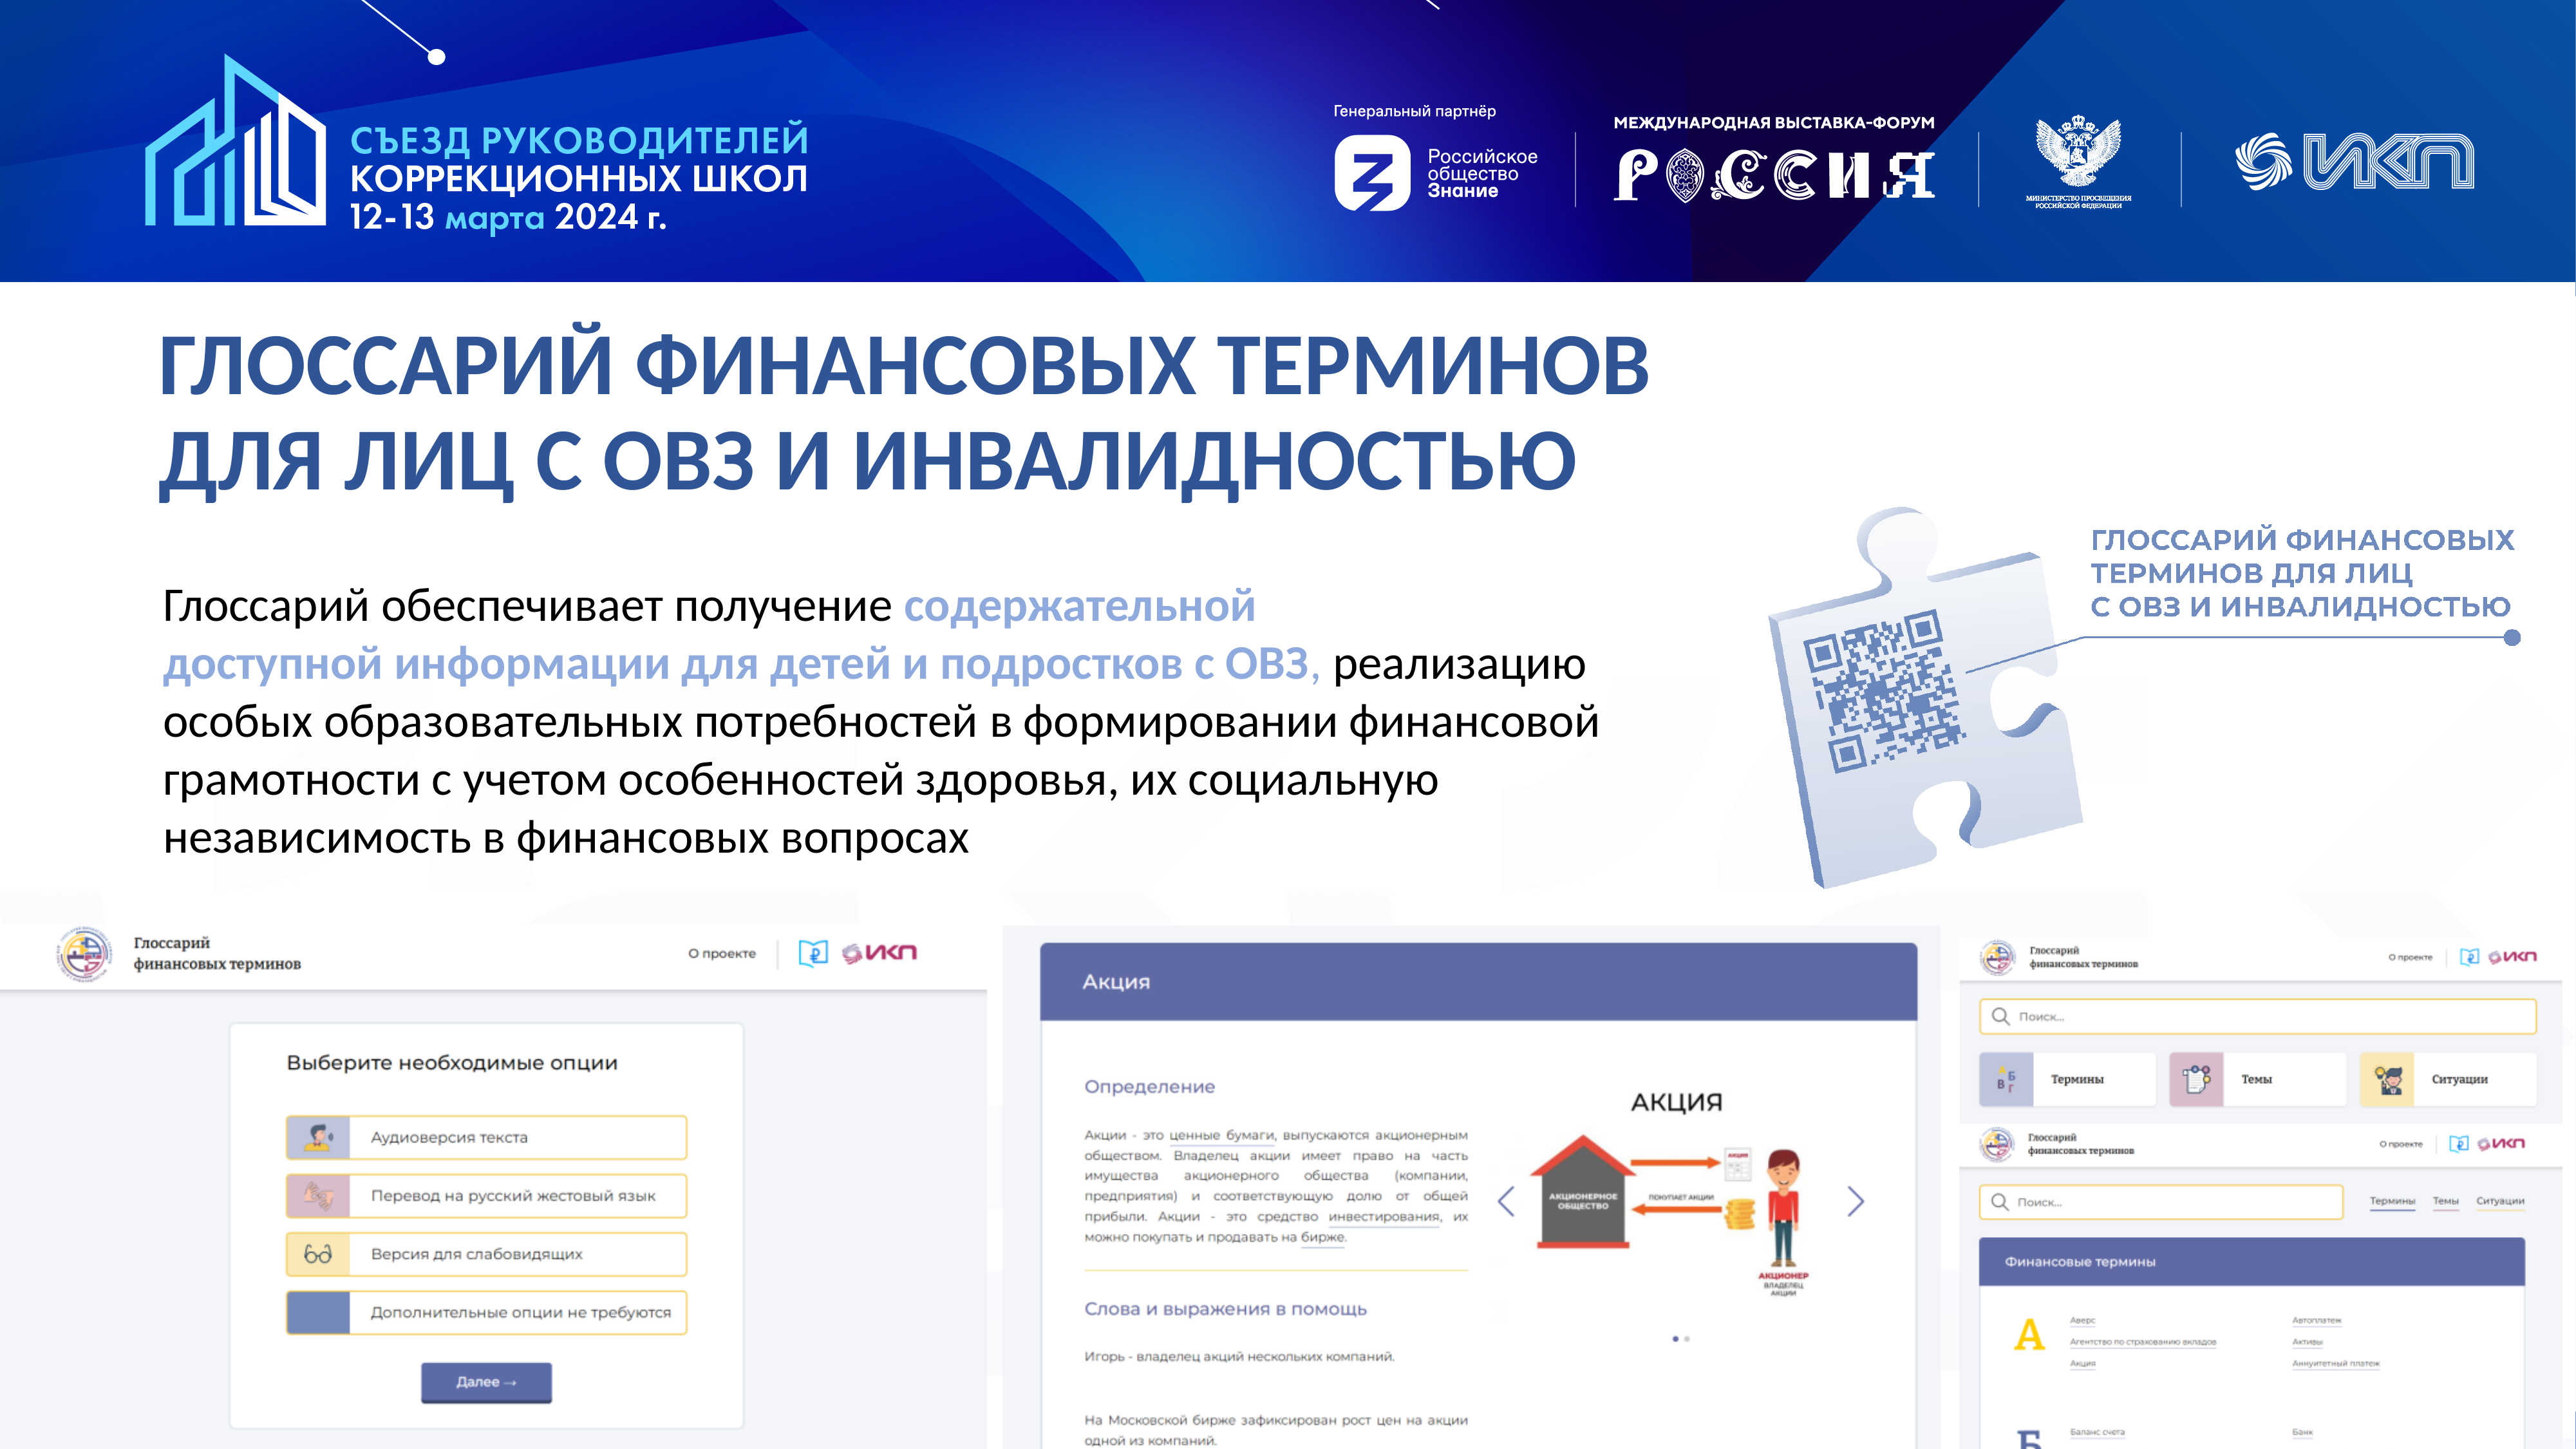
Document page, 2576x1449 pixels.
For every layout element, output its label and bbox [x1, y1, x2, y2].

text_box [0, 925, 2562, 1449]
picture [0, 0, 2576, 1449]
text_box [149, 401, 2523, 889]
